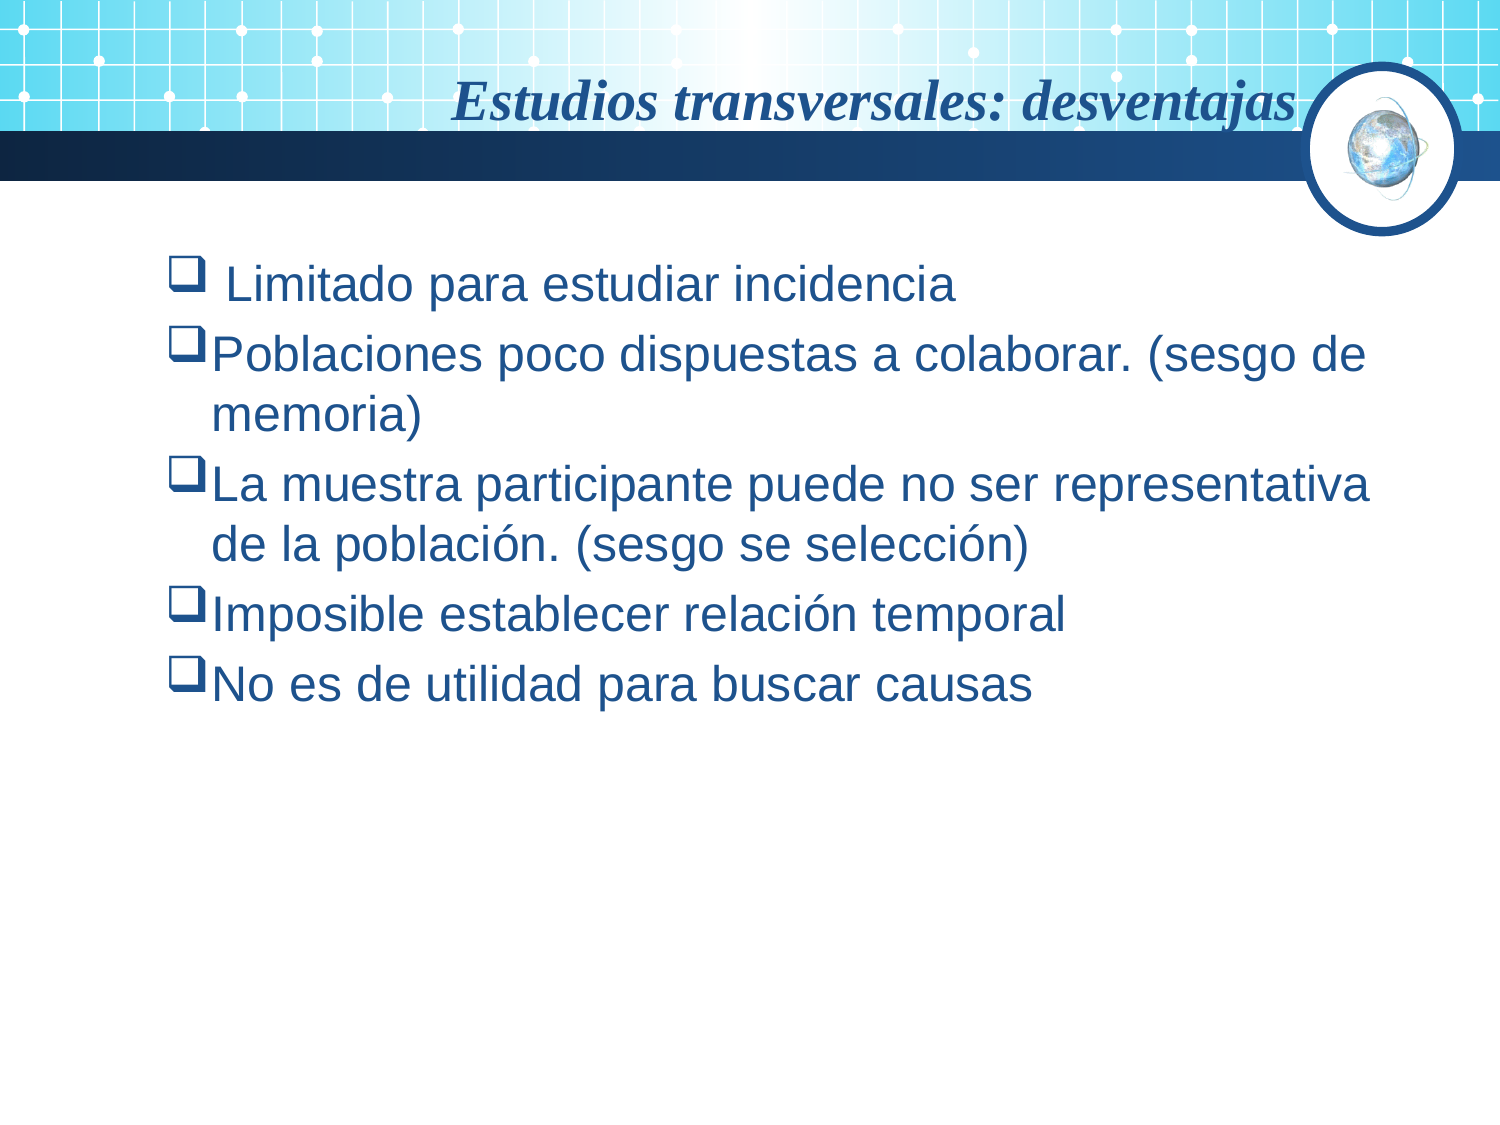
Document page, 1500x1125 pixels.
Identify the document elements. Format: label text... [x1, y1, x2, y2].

text_box Estudios transversales: desventajas [100, 54, 1313, 147]
list Limitado para estudiar incidencia Poblaciones poco dispuestas a colaborar. (sesgo de memoria) La muestra participante puede no ser representativa de la población. (sesgo se selección) Imposible establecer relación temporal No es de utilidad para buscar causas [75, 243, 1425, 747]
picture [1310, 72, 1454, 226]
